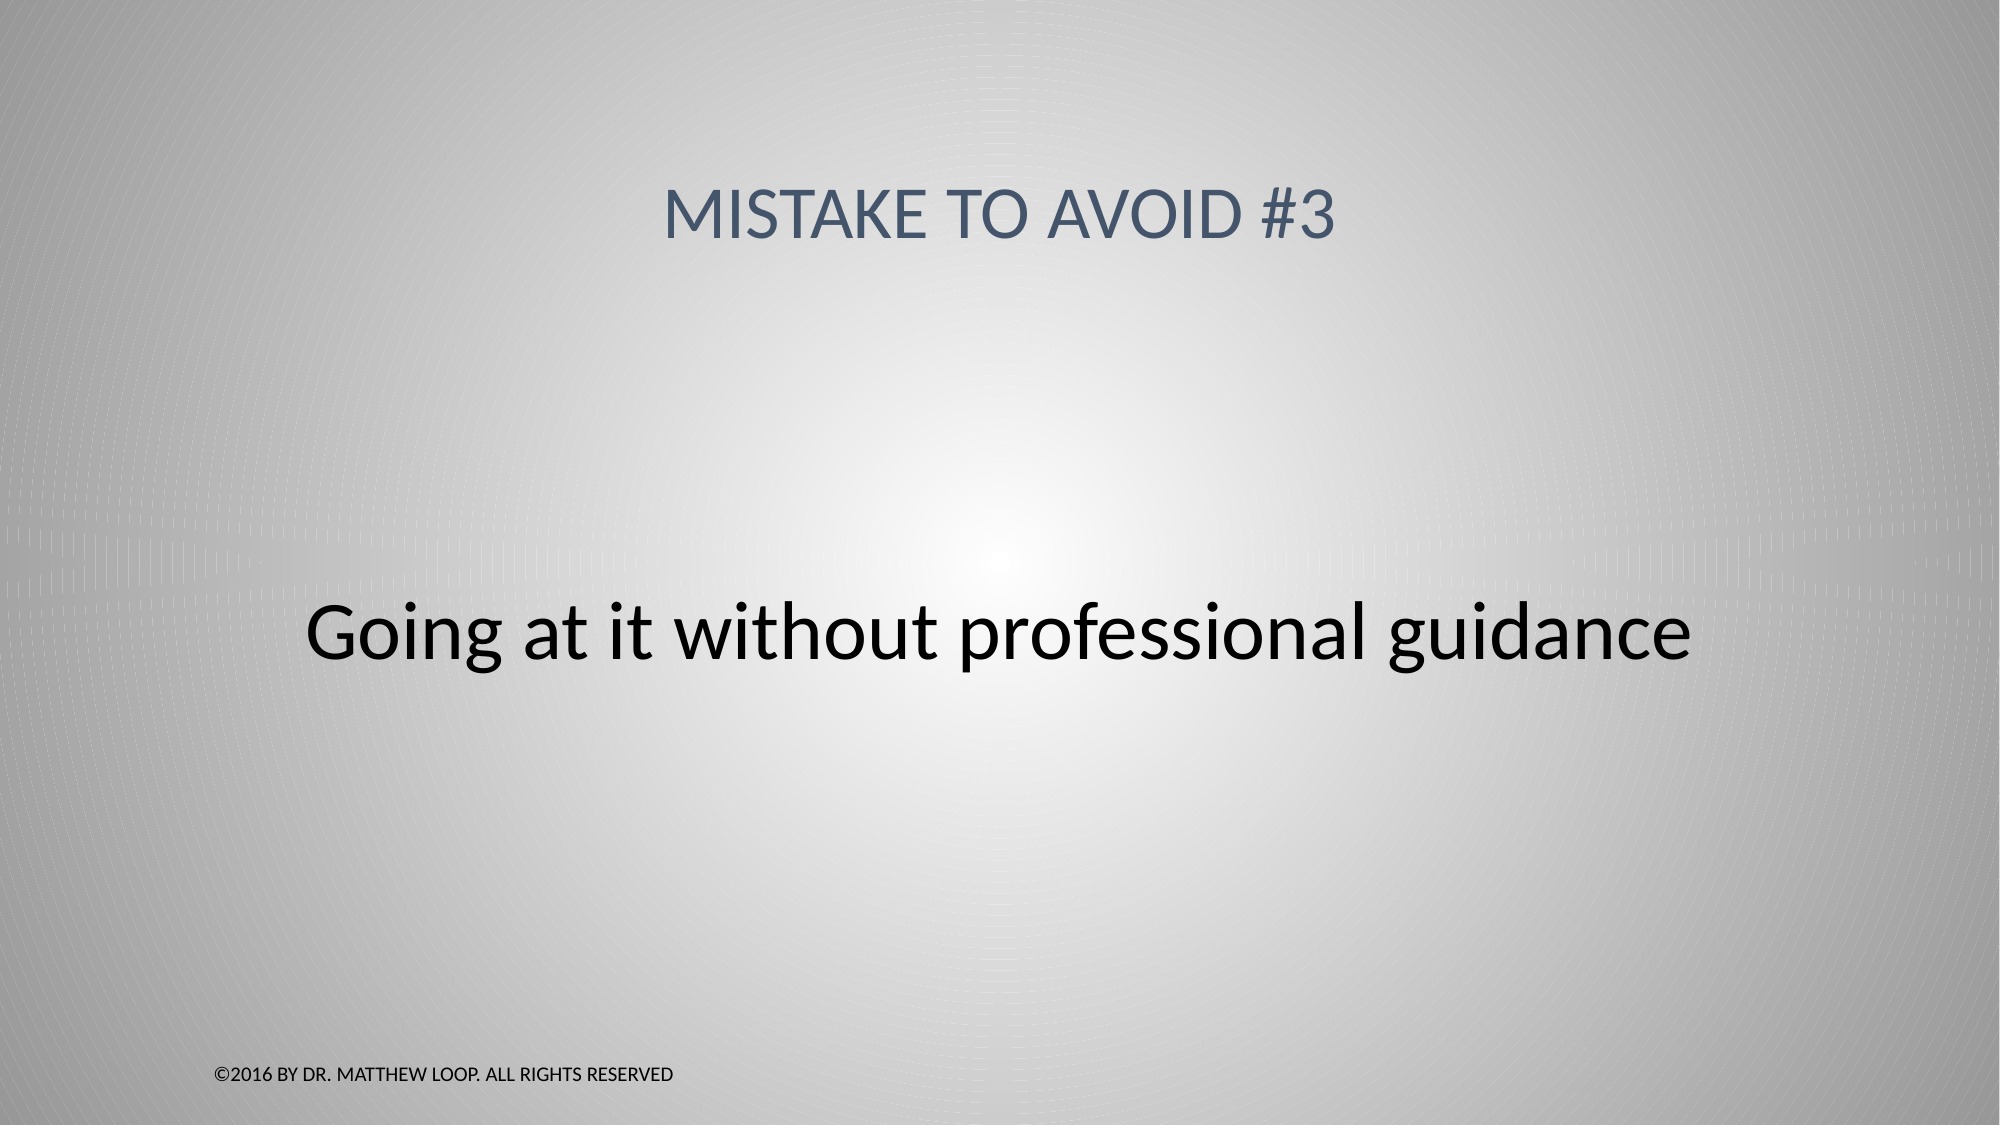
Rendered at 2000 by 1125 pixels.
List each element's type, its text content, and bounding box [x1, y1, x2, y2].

title Mistake to Avoid #3 [199, 45, 1800, 263]
list Going at it without professional guidance [199, 299, 1800, 1013]
footer ©2016 by Dr. Matthew Loop. All Rights Reserved [198, 1057, 1288, 1088]
